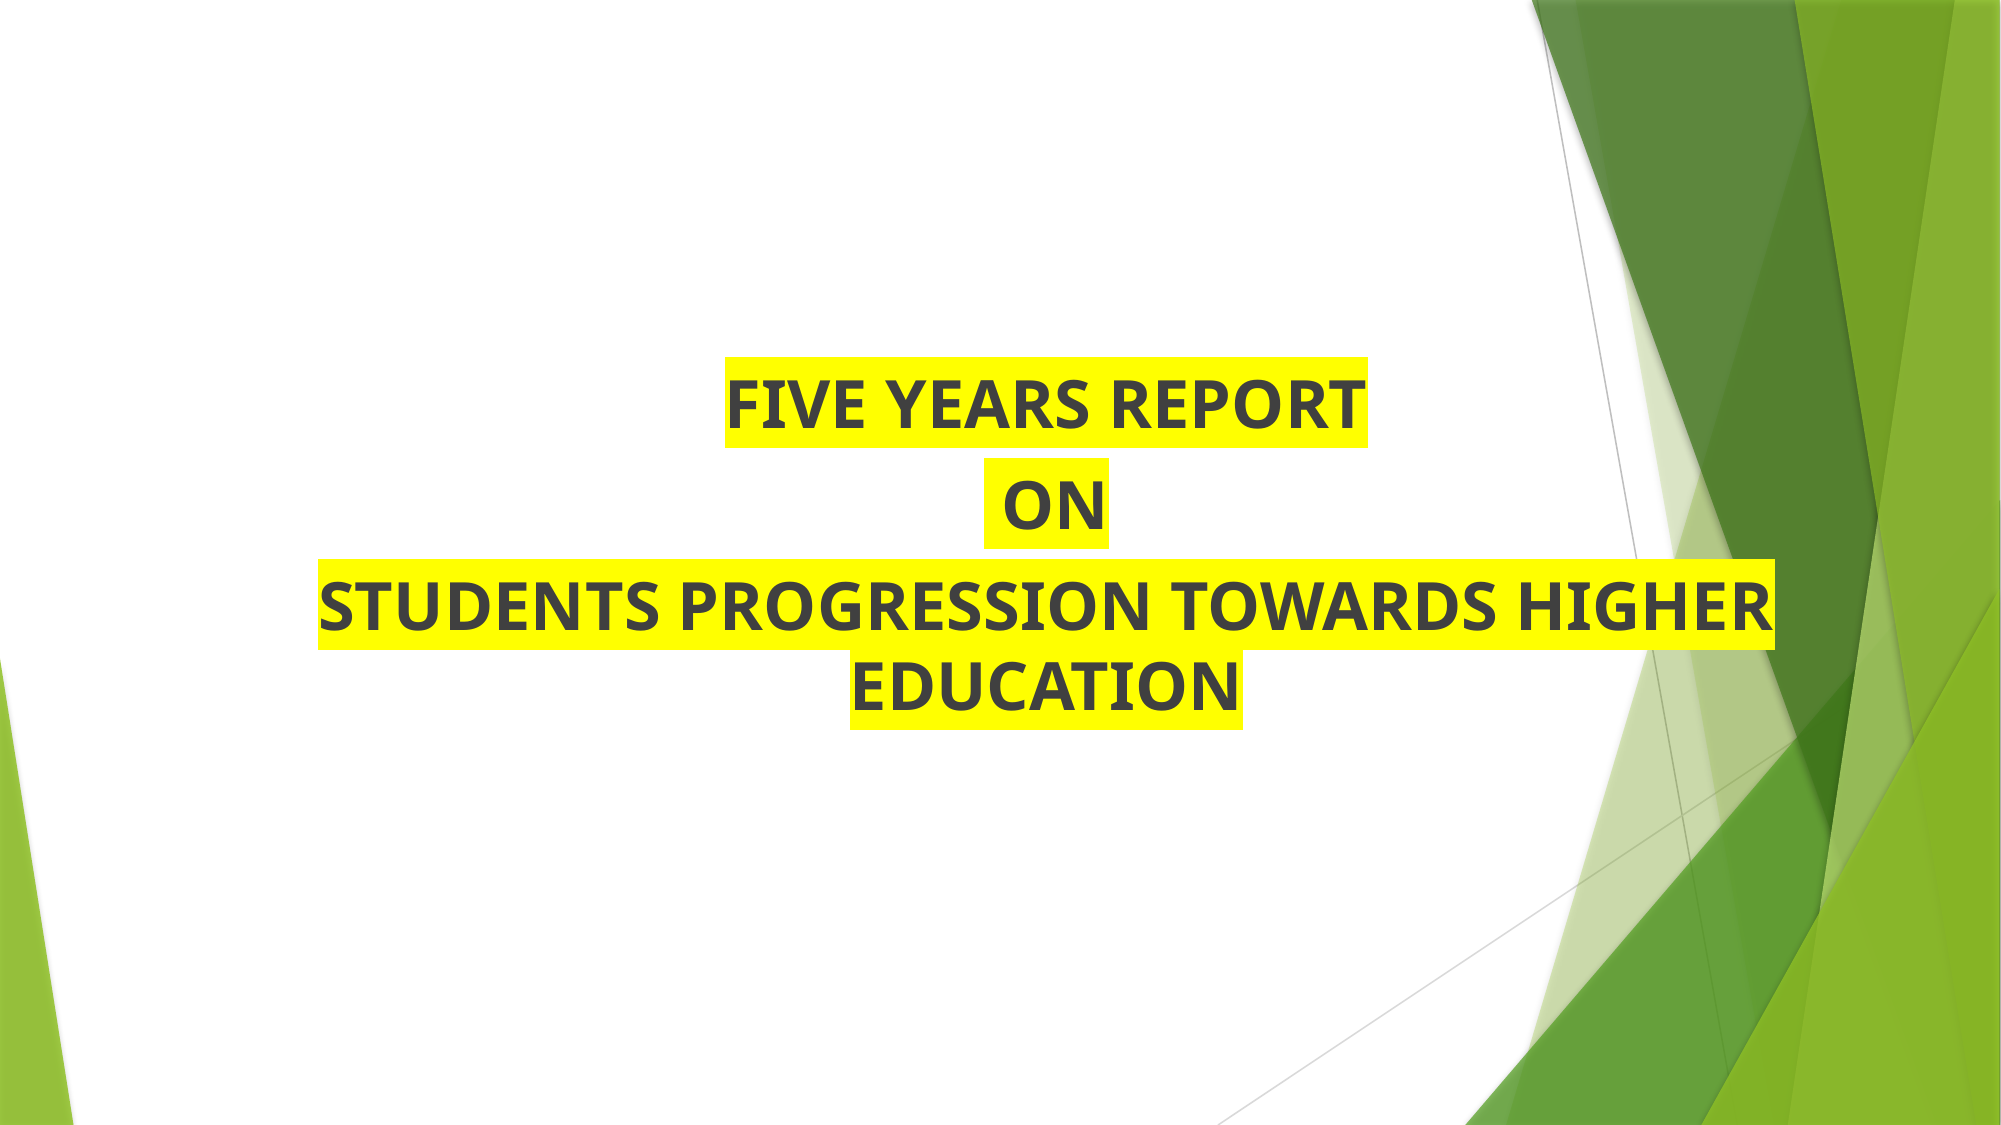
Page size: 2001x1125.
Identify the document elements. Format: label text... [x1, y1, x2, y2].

list FIVE YEARS REPORT ON STUDENTS PROGRESSION TOWARDS HIGHER EDUCATION [111, 354, 1982, 992]
